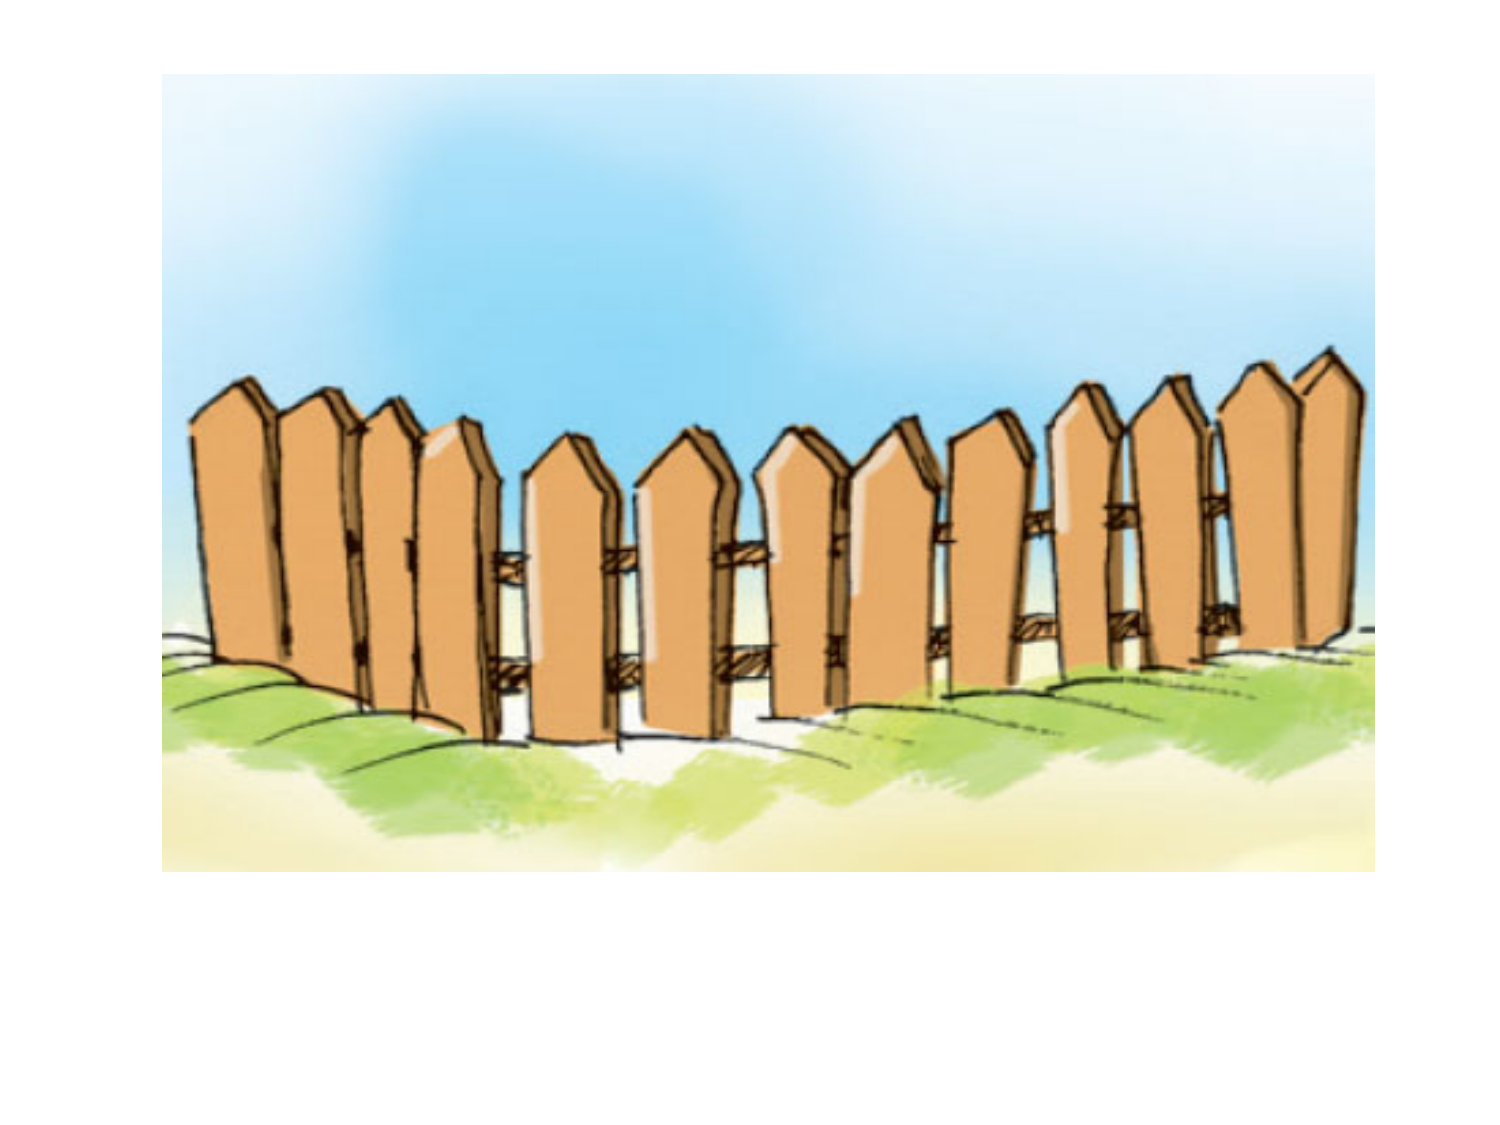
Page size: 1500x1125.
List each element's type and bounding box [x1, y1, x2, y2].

list [162, 74, 1376, 872]
